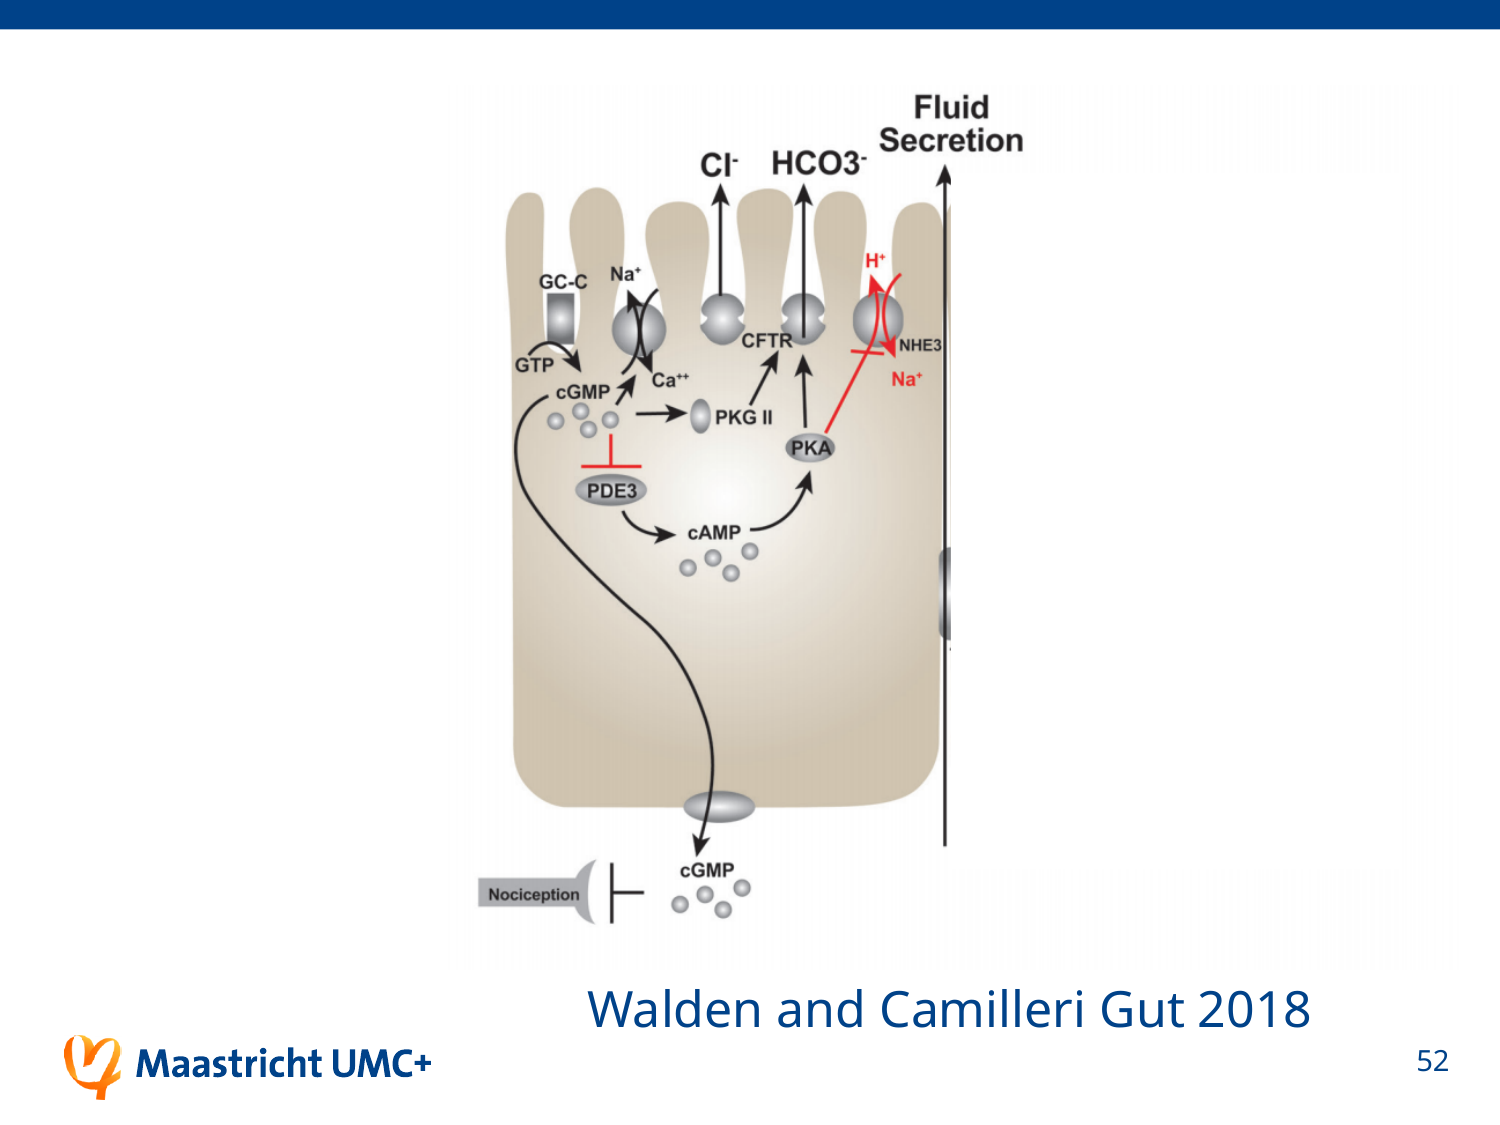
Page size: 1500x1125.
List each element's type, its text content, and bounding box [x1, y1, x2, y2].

text_box Walden and Camilleri Gut 2018 [572, 977, 1329, 1045]
slide_number 52 [1364, 1035, 1465, 1095]
picture [446, 66, 1459, 970]
picture [64, 1034, 122, 1100]
